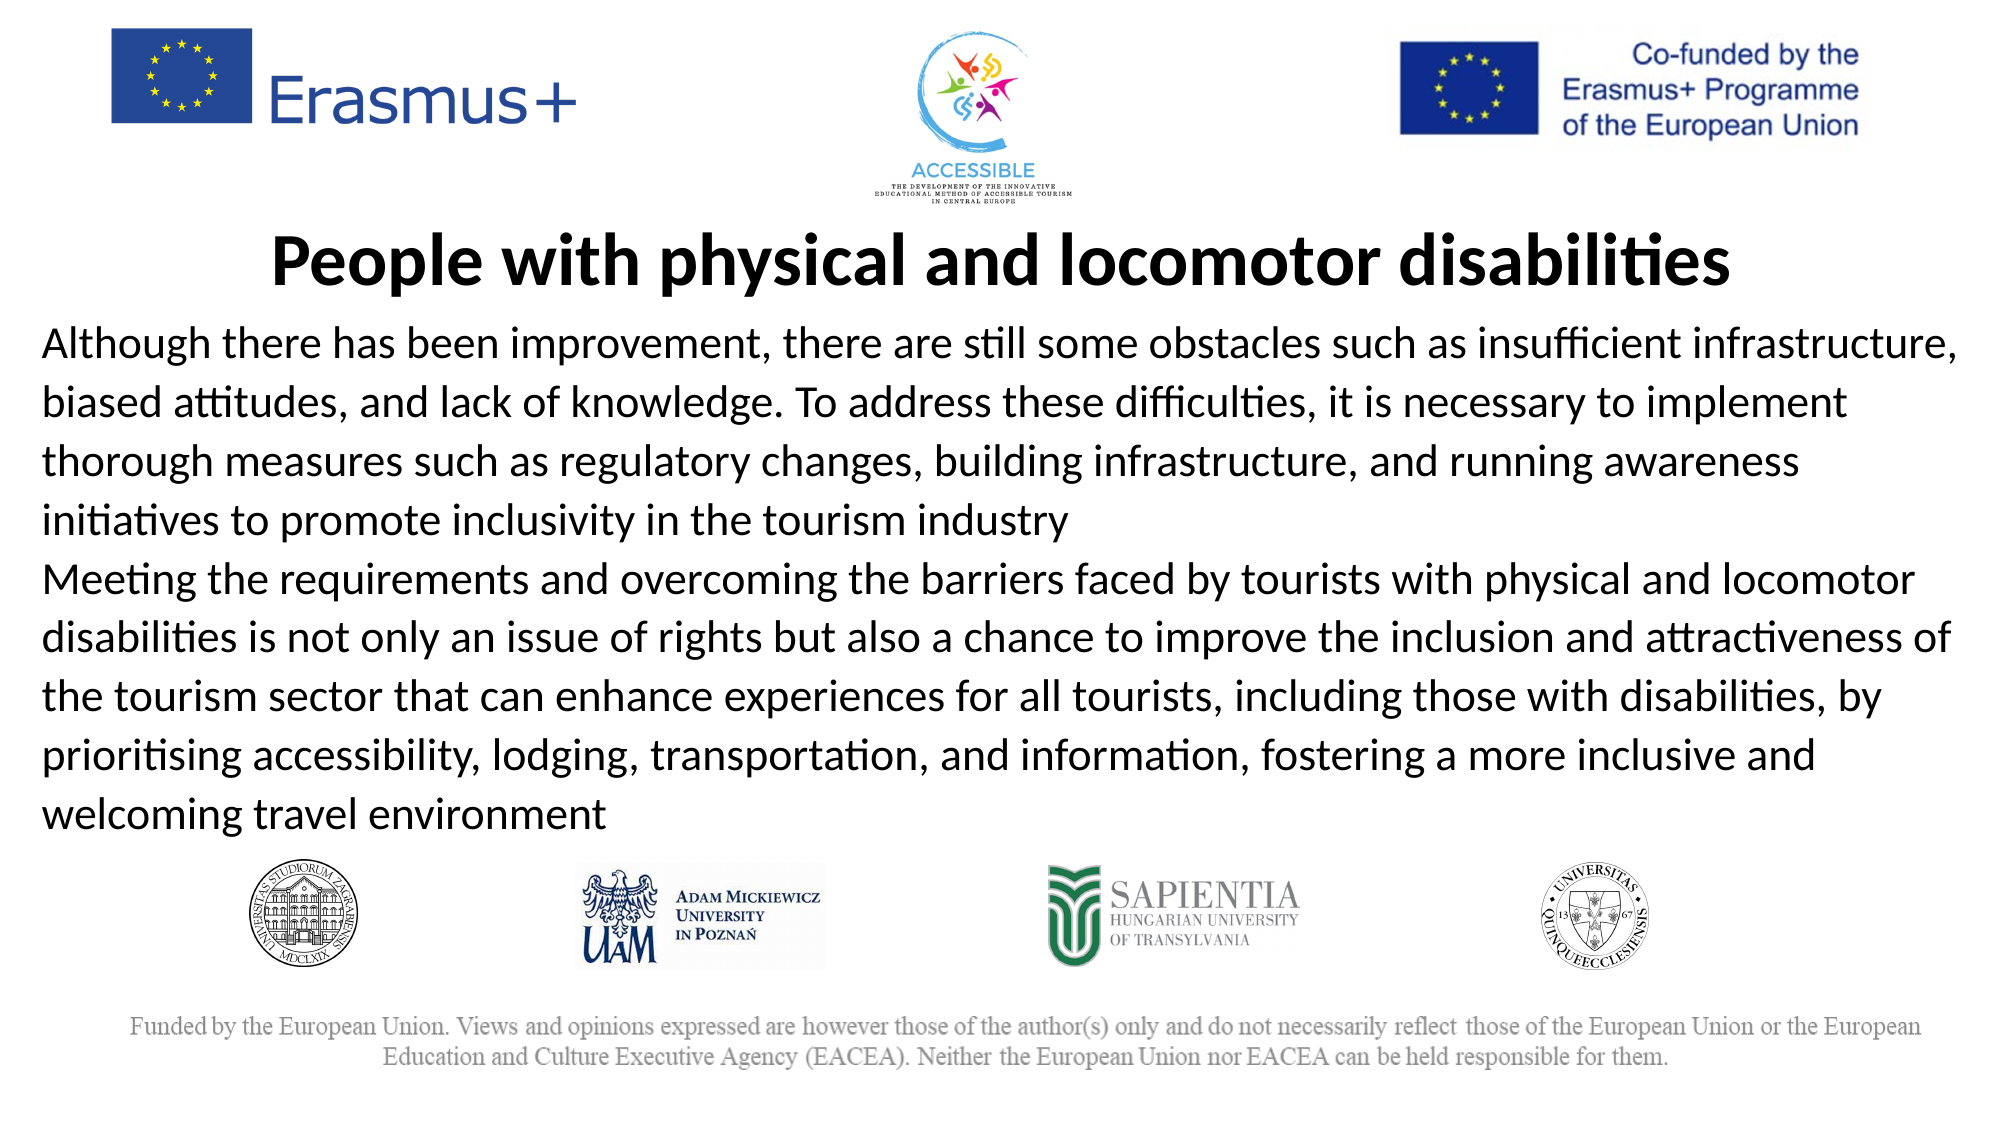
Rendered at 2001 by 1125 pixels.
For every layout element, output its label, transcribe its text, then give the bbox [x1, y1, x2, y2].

picture [860, 3, 1086, 230]
picture [111, 1002, 1942, 1087]
title Although there has been improvement, there are still some obstacles such as insufficient infrastructure, biased attitudes, and lack of knowledge. To address these difficulties, it is necessary to implement thorough measures such as regulatory changes, building infrastructure, and running awareness initiatives to promote inclusivity in the tourism industry Meeting the requirements and overcoming the barriers faced by tourists with physical and locomotor disabilities is not only an issue of rights but also a chance to improve the inclusion and attractiveness of the tourism sector that can enhance experiences for all tourists, including those with disabilities, by prioritising accessibility, lodging, transportation, and information, fostering a more inclusive and welcoming travel environment [26, 323, 1979, 847]
picture [111, 28, 576, 124]
picture [1385, 22, 1874, 154]
picture [1048, 865, 1300, 967]
text_box People with physical and locomotor disabilities [26, 196, 1978, 310]
picture [249, 859, 358, 967]
picture [1541, 862, 1649, 970]
picture [575, 862, 827, 970]
